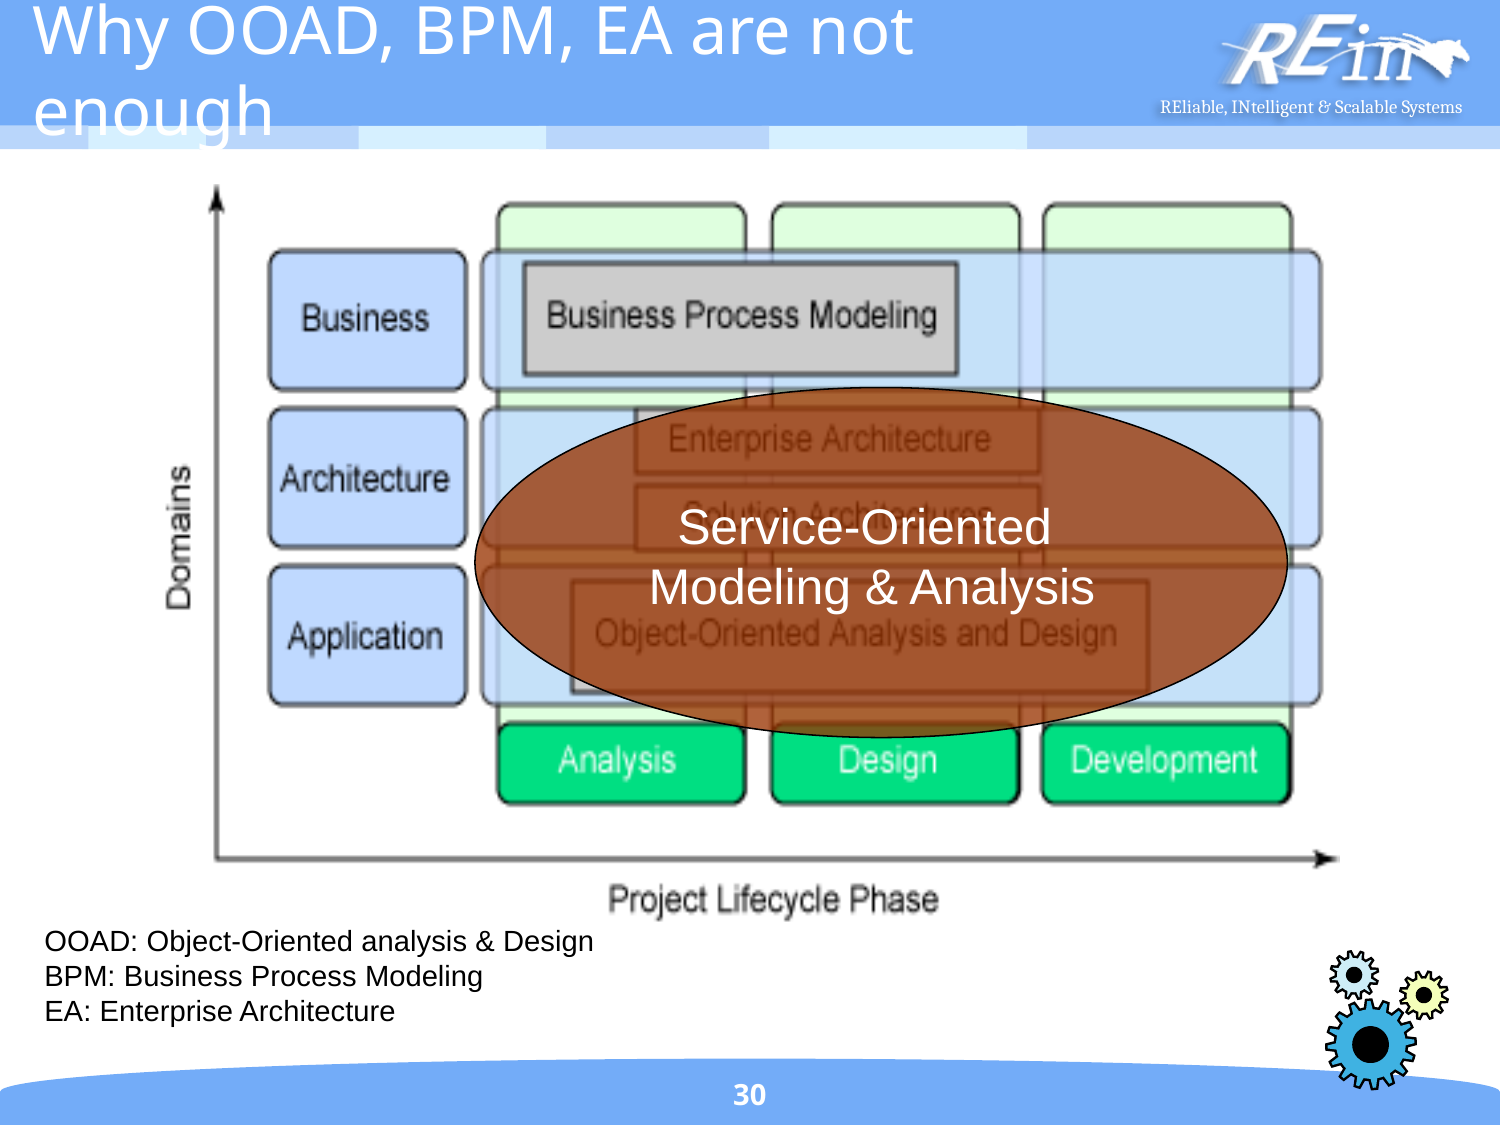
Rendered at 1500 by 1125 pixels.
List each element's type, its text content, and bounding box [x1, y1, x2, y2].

slide_number 30 [667, 1070, 833, 1122]
title Why OOAD, BPM, EA are not enough [17, 23, 1188, 114]
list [159, 184, 1341, 925]
text_box OOAD: Object-Oriented analysis & Design BPM: Business Process Modeling EA: Enterprise Architecture [29, 915, 610, 1035]
picture [1324, 949, 1450, 1091]
